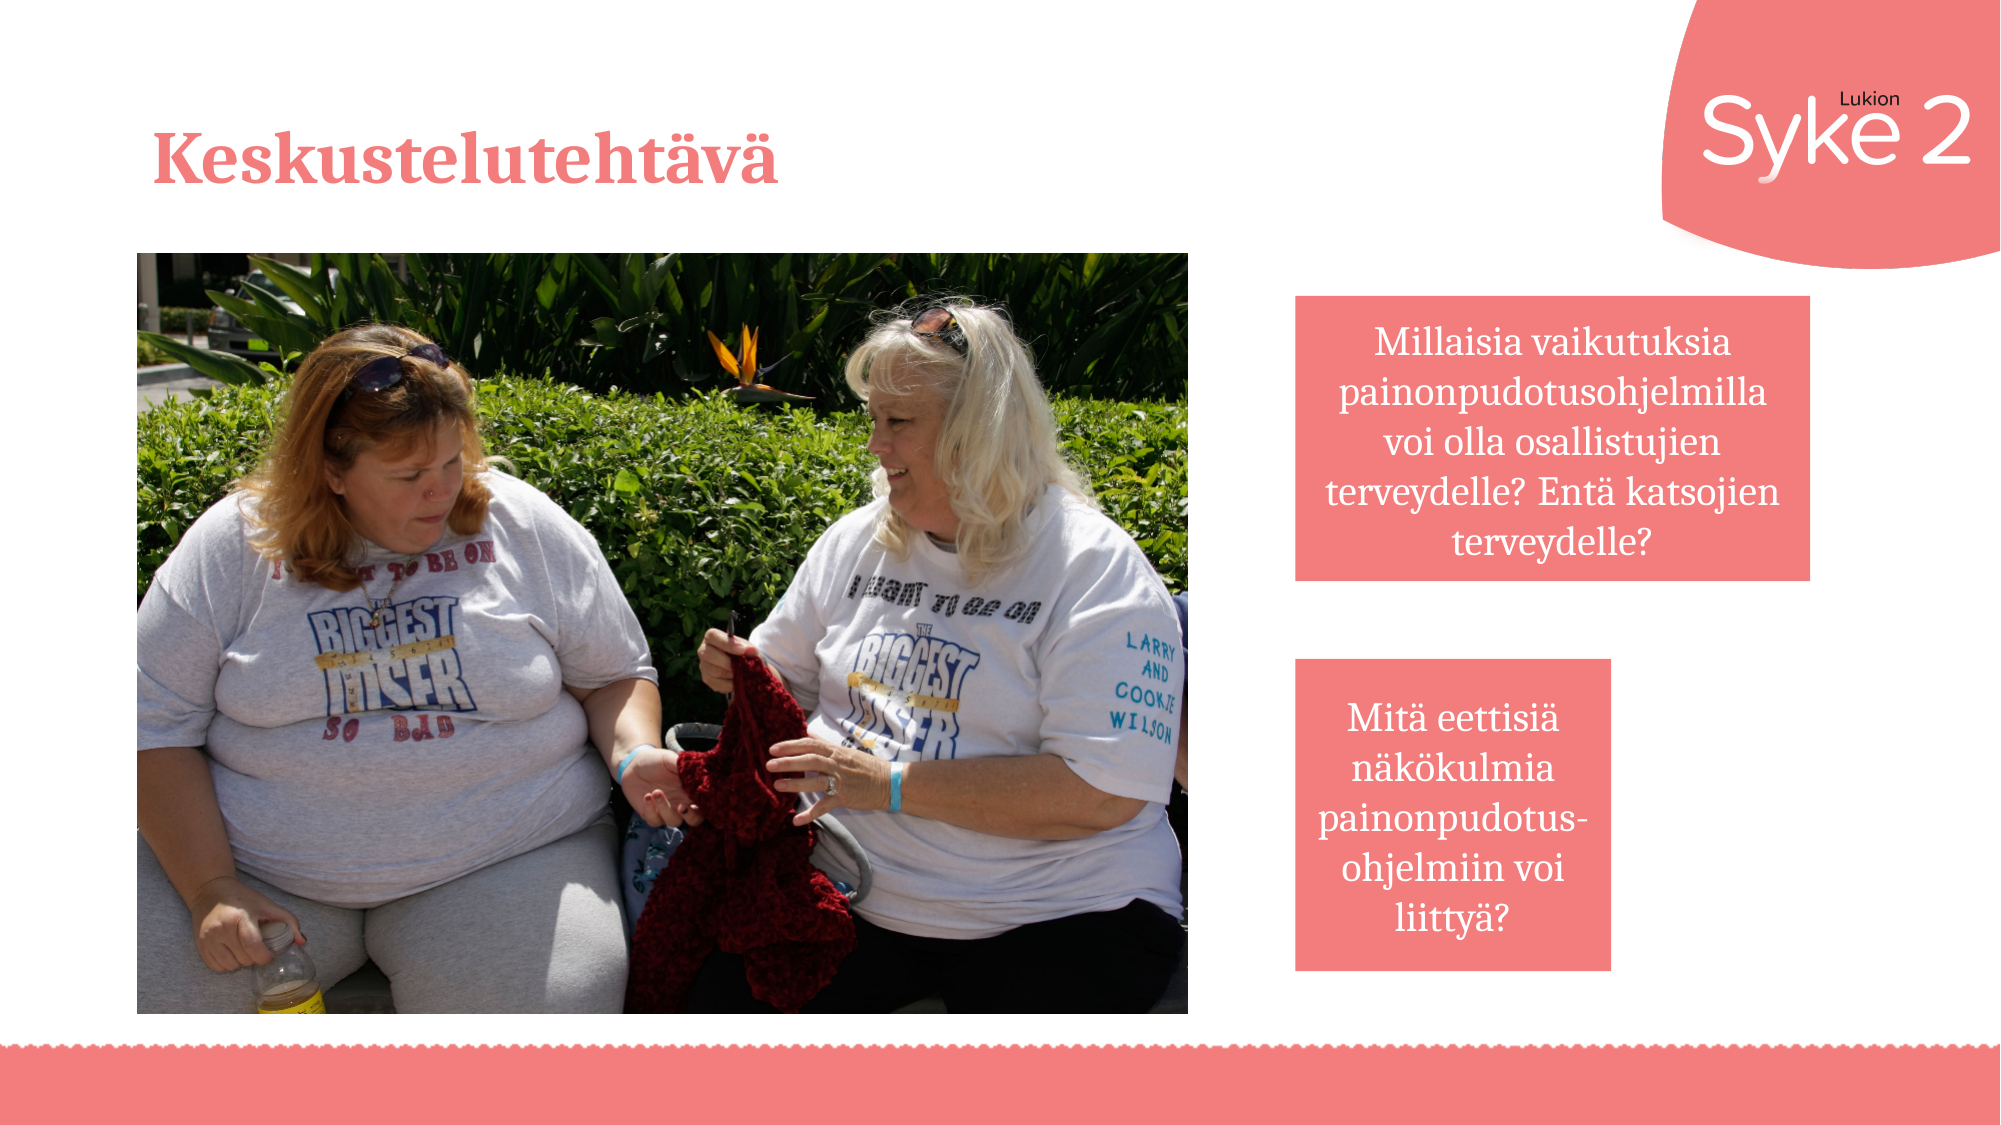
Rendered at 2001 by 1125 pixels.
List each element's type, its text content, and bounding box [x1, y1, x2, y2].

text_box Millaisia vaikutuksia painonpudotusohjelmilla voi olla osallistujien terveydelle? Entä katsojien terveydelle? [1294, 295, 1811, 582]
title Keskustelutehtävä [137, 111, 1451, 219]
picture [1650, 0, 2001, 278]
picture [137, 253, 1188, 1014]
text_box Mitä eettisiä näkökulmia painonpudotus-ohjelmiin voi liittyä? [1294, 658, 1612, 972]
picture [0, 1038, 2000, 1125]
